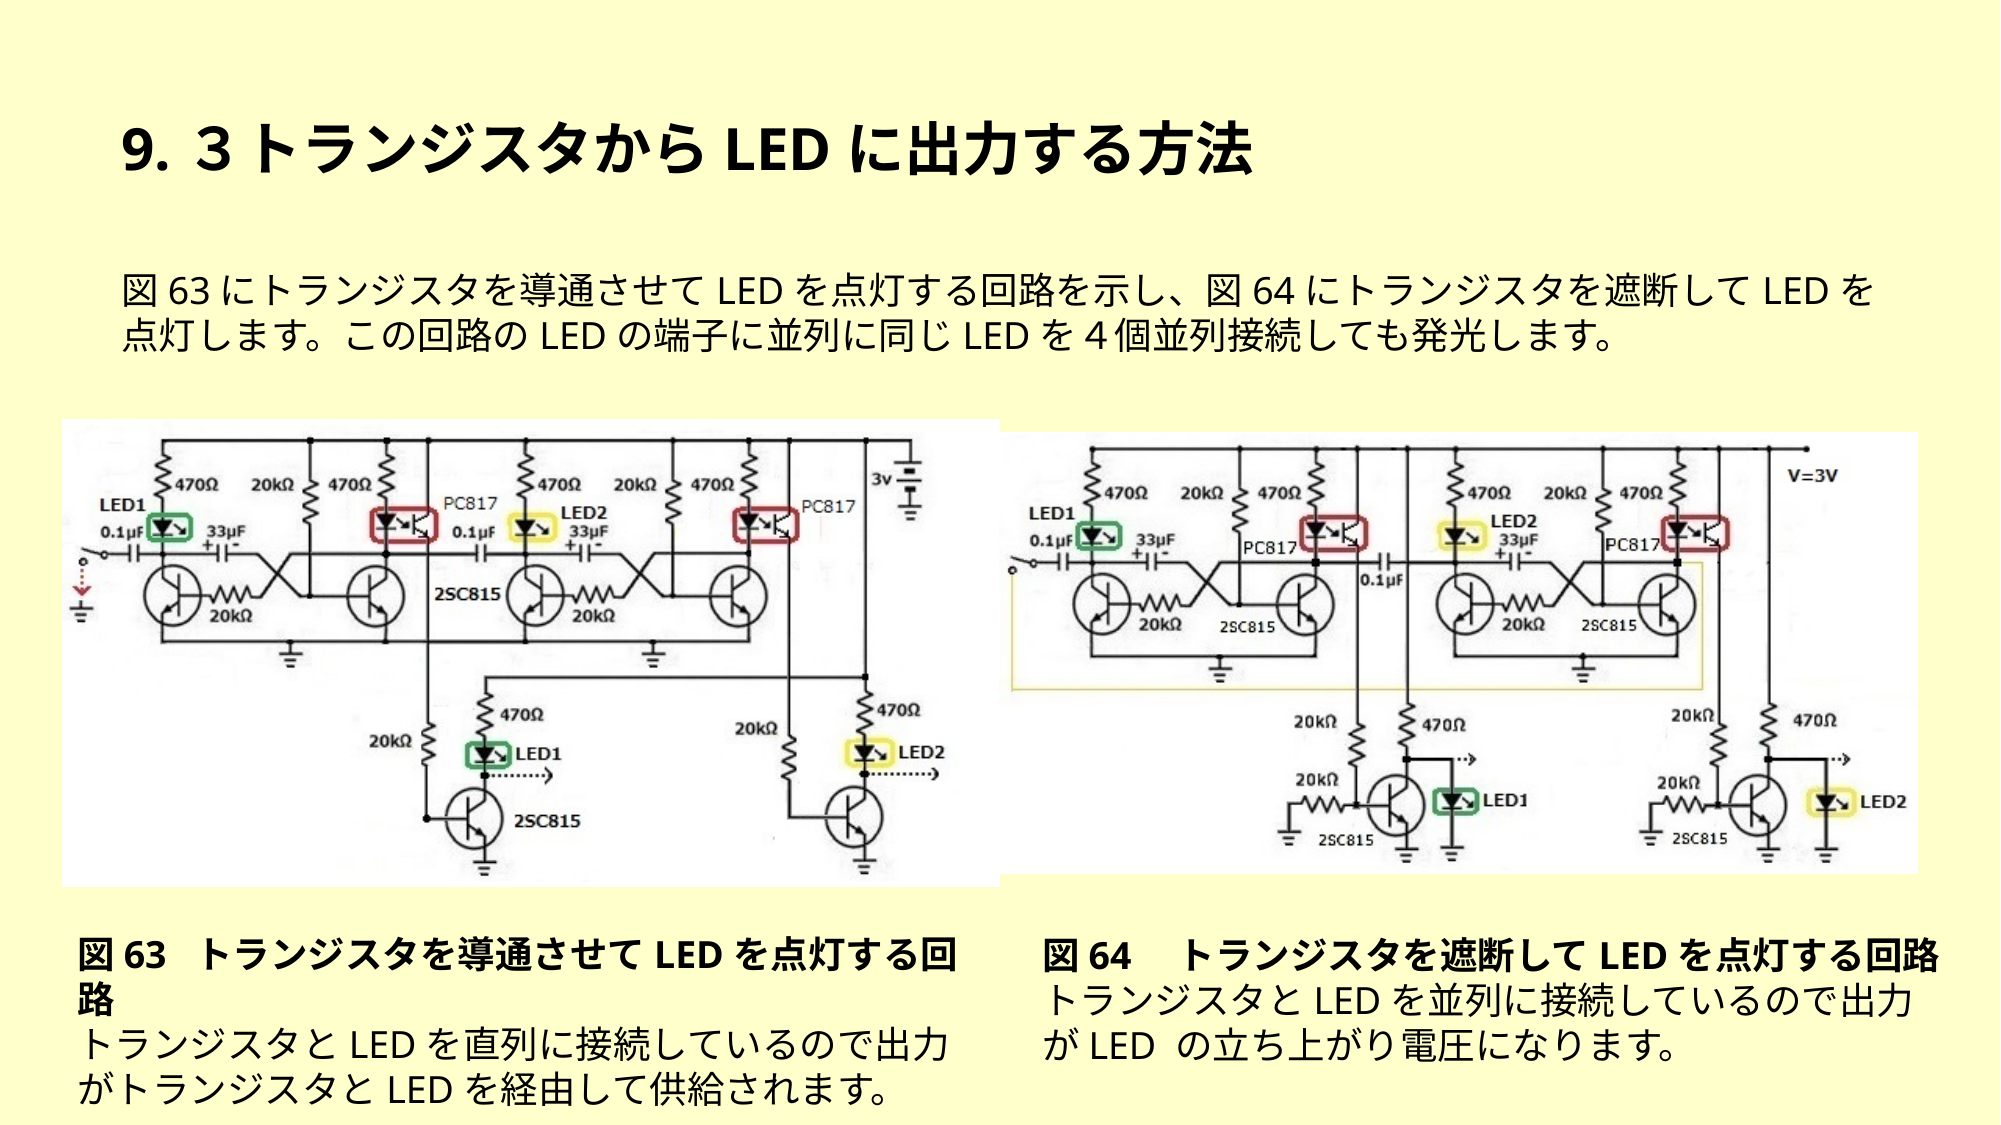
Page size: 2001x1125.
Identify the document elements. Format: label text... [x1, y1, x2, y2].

picture [62, 419, 1918, 887]
text_box 図63にトランジスタを導通させてLEDを点灯する回路を示し、図64にトランジスタを遮断してLEDを点灯します。この回路のLEDの端子に並列に同じLEDを４個並列接続しても発光します。 [106, 259, 1896, 365]
text_box 図64 トランジスタを遮断してLEDを点灯する回路 トランジスタとLEDを並列に接続しているので出力がLED の立ち上がり電圧になります。 [1027, 924, 1965, 1074]
text_box 図63 トランジスタを導通させてLEDを点灯する回路 トランジスタとLEDを直列に接続しているので出力がトランジスタとLEDを経由して供給されます。 [62, 923, 1000, 1119]
text_box 9.３トランジスタからLEDに出力する方法 [106, 104, 1948, 190]
